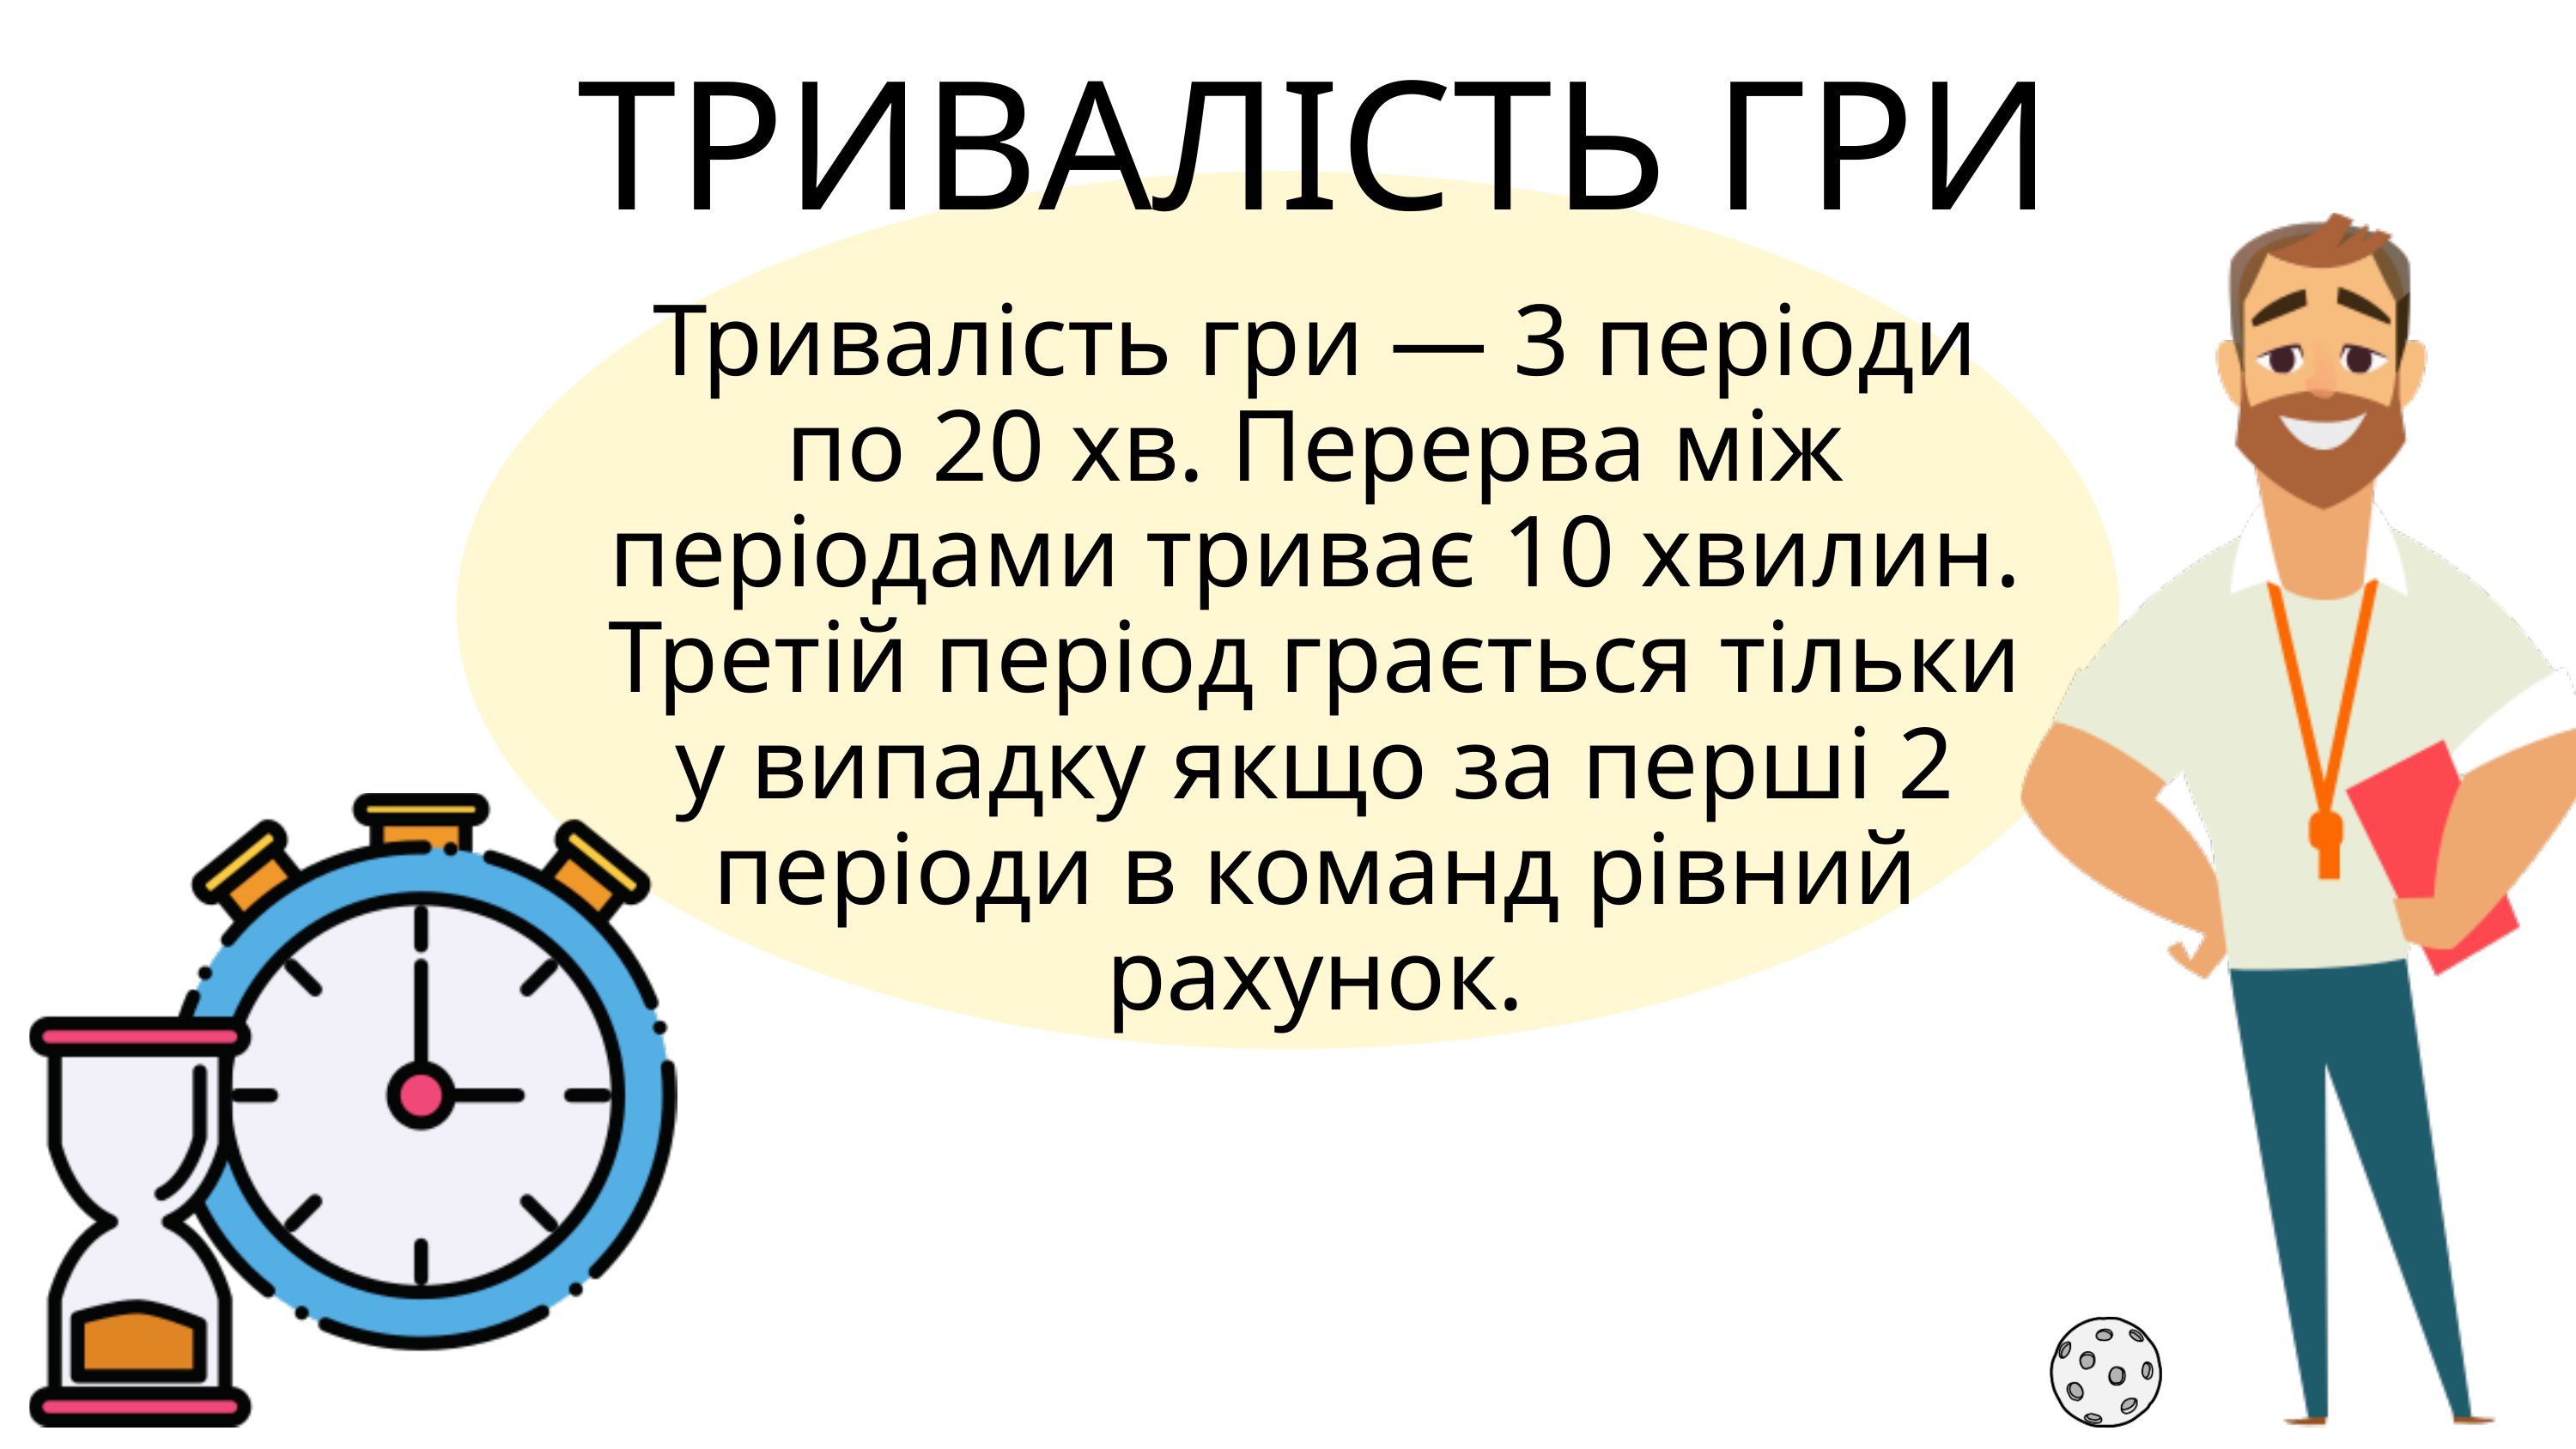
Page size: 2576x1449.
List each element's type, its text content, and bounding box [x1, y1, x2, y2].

text_box ТРИВАЛІСТЬ ГРИ [437, 52, 2194, 246]
text_box [29, 793, 677, 1428]
text_box [2049, 1317, 2163, 1428]
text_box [456, 171, 2120, 1050]
text_box [2020, 213, 2576, 1428]
